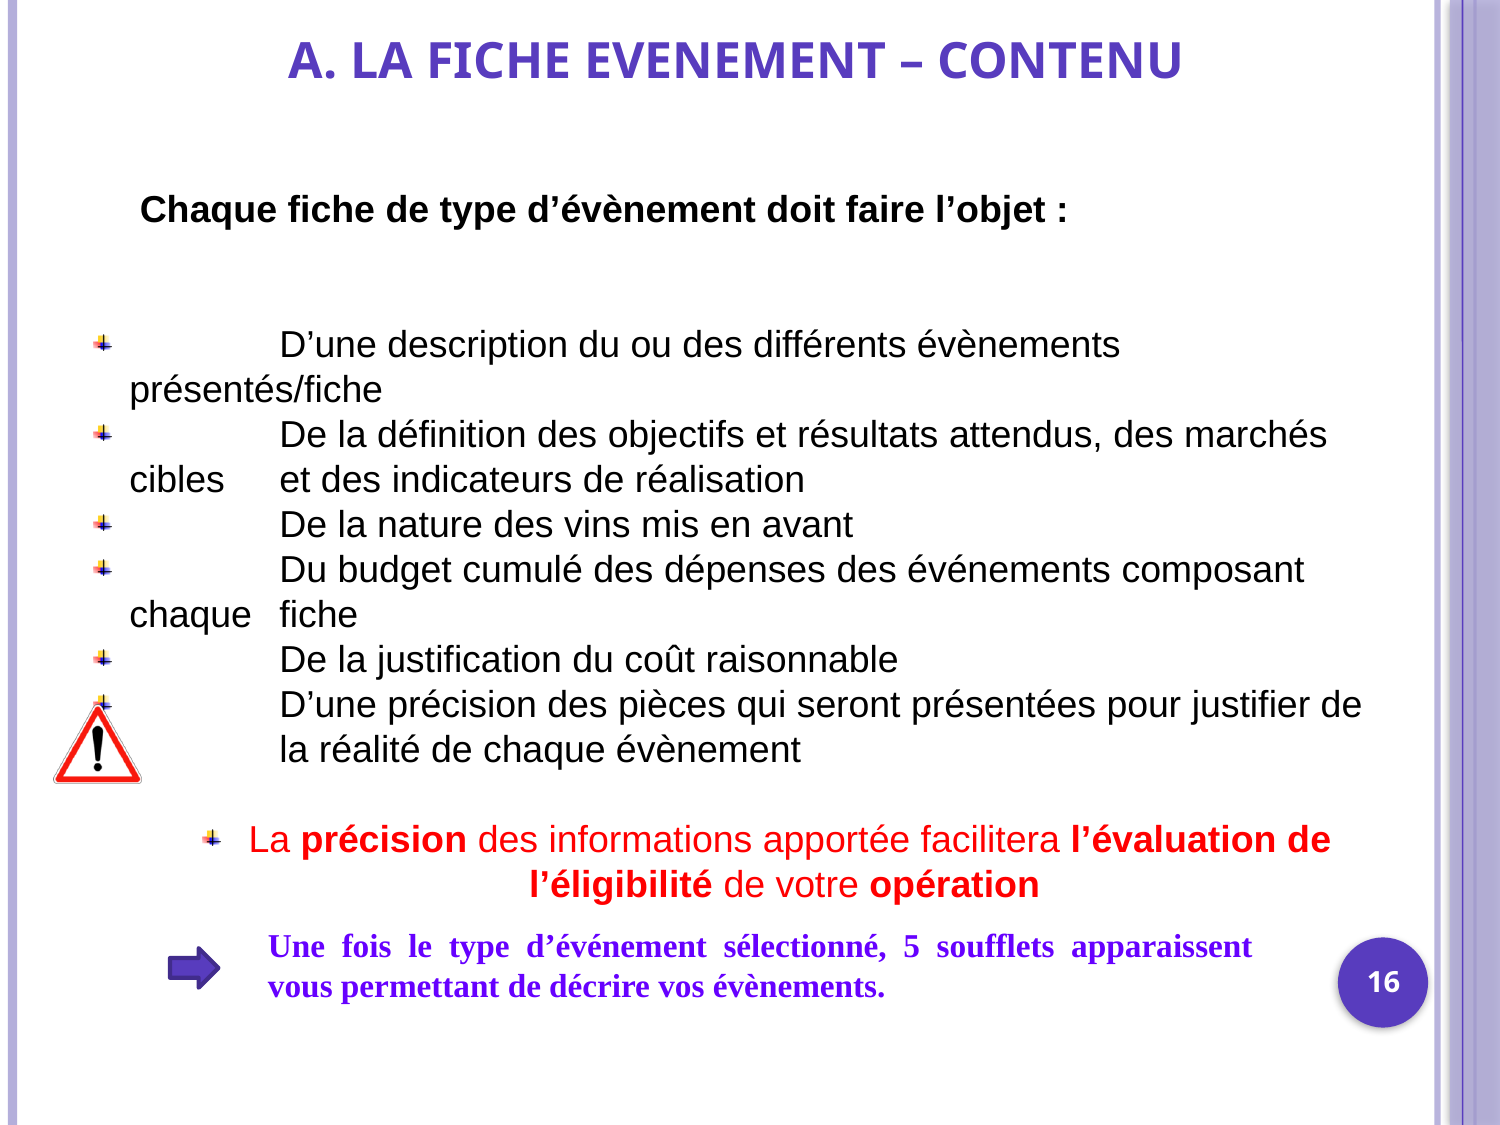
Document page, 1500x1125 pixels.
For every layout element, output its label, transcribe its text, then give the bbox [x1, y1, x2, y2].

slide_number 16 [1333, 940, 1434, 1026]
picture [93, 558, 112, 576]
picture [52, 693, 143, 784]
text_box Chaque fiche de type d’évènement doit faire l’objet : D’une description du ou des différents évènements présentés/fiche De la définition des objectifs et résultats attendus, des marchés cibles et des indicateurs de réalisation De la nature des vins mis en avant Du budget cumulé des dépenses des événements composant chaque fiche De la justification du coût raisonnable D’une précision des pièces qui seront présentées pour justifier de la réalité de chaque évènement La précision des informations apportée facilitera l’évaluation de l’éligibilité de votre opération [39, 132, 1381, 912]
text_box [169, 916, 1270, 1014]
picture [93, 333, 112, 351]
picture [202, 828, 221, 846]
picture [93, 423, 112, 441]
picture [93, 648, 112, 666]
text_box a. LA FICHE EVENEMENT – CONTENU [122, 21, 1365, 97]
picture [93, 513, 112, 531]
